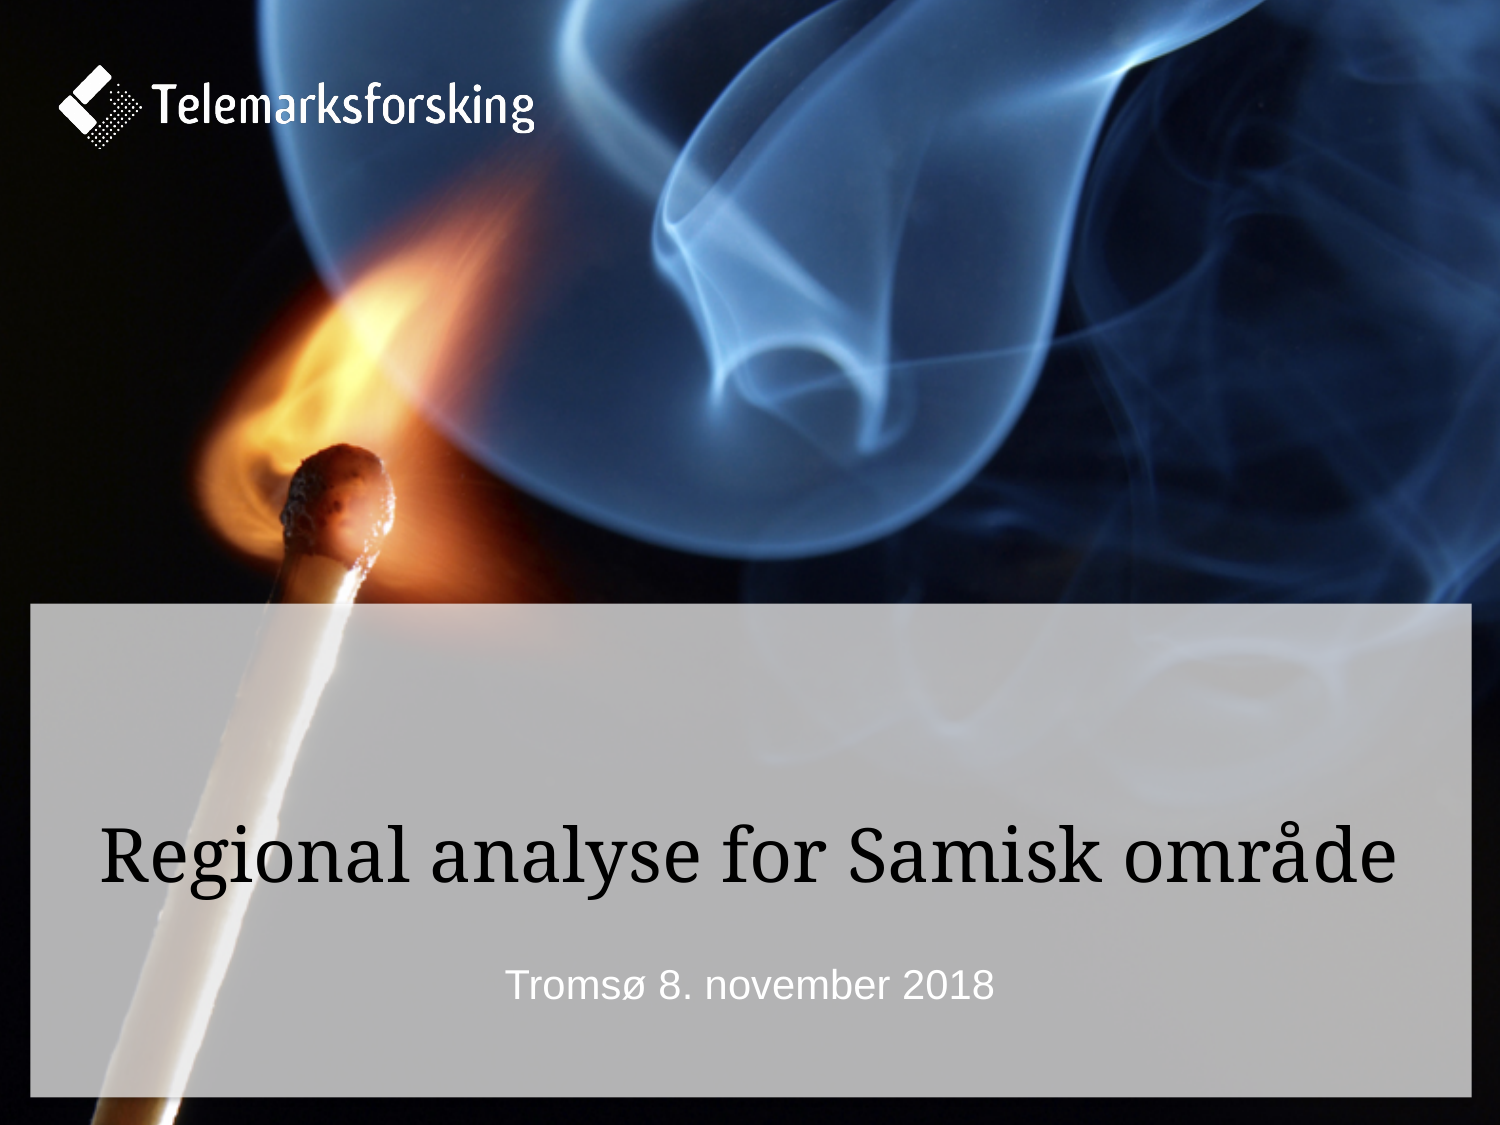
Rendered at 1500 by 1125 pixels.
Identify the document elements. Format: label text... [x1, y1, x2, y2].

subtitle Tromsø 8. november 2018 [50, 950, 1450, 1038]
title Regional analyse for Samisk område [50, 699, 1450, 905]
picture [0, 0, 1500, 1125]
